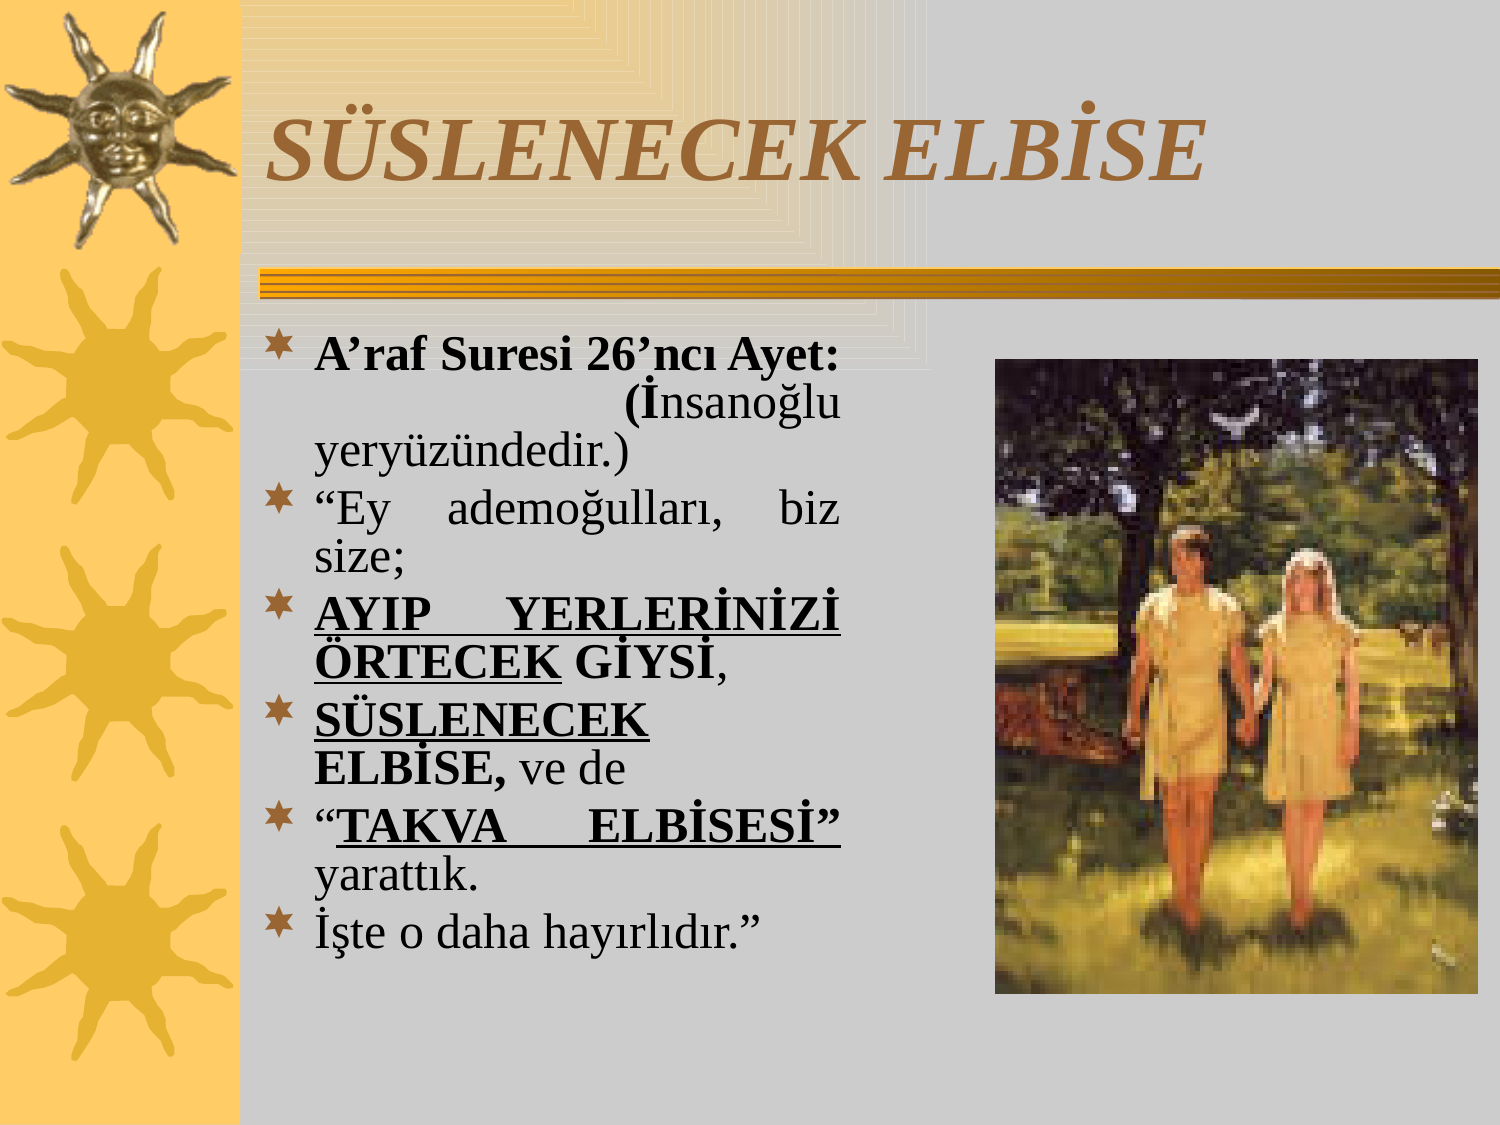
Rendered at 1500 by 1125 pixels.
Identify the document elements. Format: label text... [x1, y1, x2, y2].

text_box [995, 359, 1478, 994]
picture [1, 8, 242, 254]
list A’raf Suresi 26’ncı Ayet: (İnsanoğlu yeryüzündedir.) “Ey ademoğulları, biz size; AYIP YERLERİNİZİ ÖRTECEK GİYSİ, SÜSLENECEK ELBİSE, ve de “TAKVA ELBİSESİ” yarattık. İşte o daha hayırlıdır.” [242, 324, 857, 1001]
title SÜSLENECEK ELBİSE [250, 93, 1492, 194]
